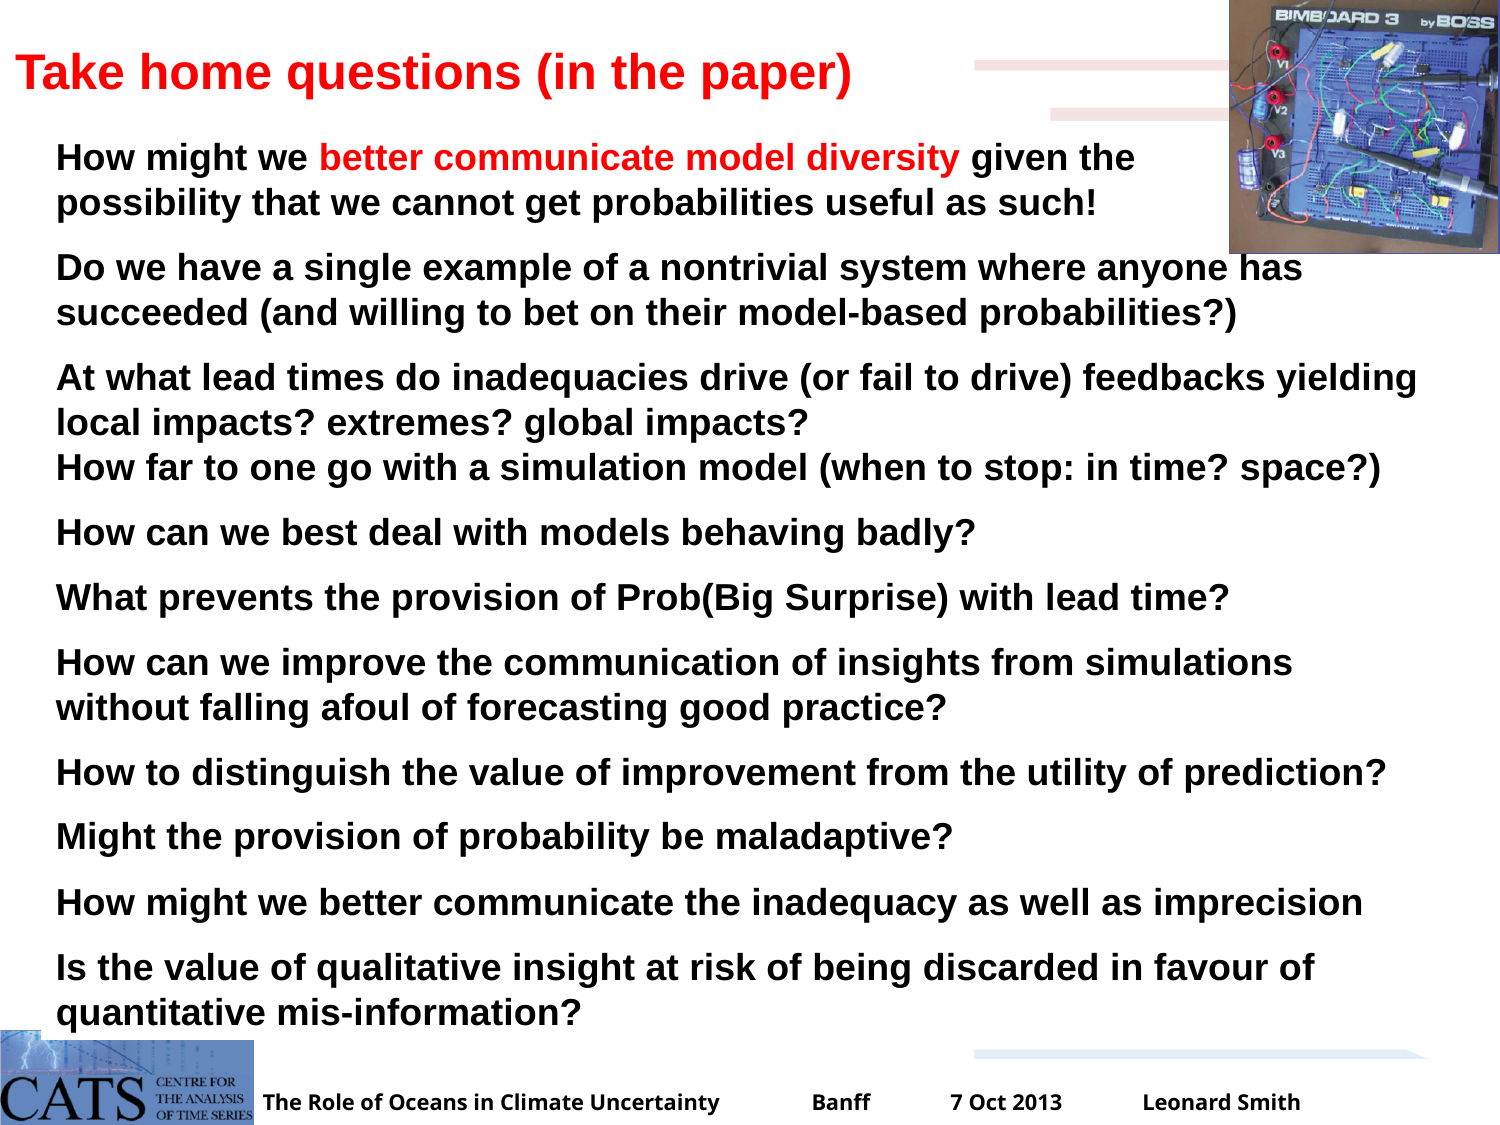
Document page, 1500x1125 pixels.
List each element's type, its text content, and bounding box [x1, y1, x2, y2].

picture [974, 0, 1500, 1059]
text_box How might we better communicate model diversity given the possibility that we cannot get probabilities useful as such! Do we have a single example of a nontrivial system where anyone has succeeded (and willing to bet on their model-based probabilities?) At what lead times do inadequacies drive (or fail to drive) feedbacks yielding local impacts? extremes? global impacts? How far to one go with a simulation model (when to stop: in time? space?) How can we best deal with models behaving badly? What prevents the provision of Prob(Big Surprise) with lead time? How can we improve the communication of insights from simulations without falling afoul of forecasting good practice? How to distinguish the value of improvement from the utility of prediction? Might the provision of probability be maladaptive? How might we better communicate the inadequacy as well as imprecision Is the value of qualitative insight at risk of being discarded in favour of quantitative mis-information? [41, 125, 1436, 1040]
picture [0, 1030, 254, 1125]
title Take home questions (in the paper) [0, 31, 1200, 108]
